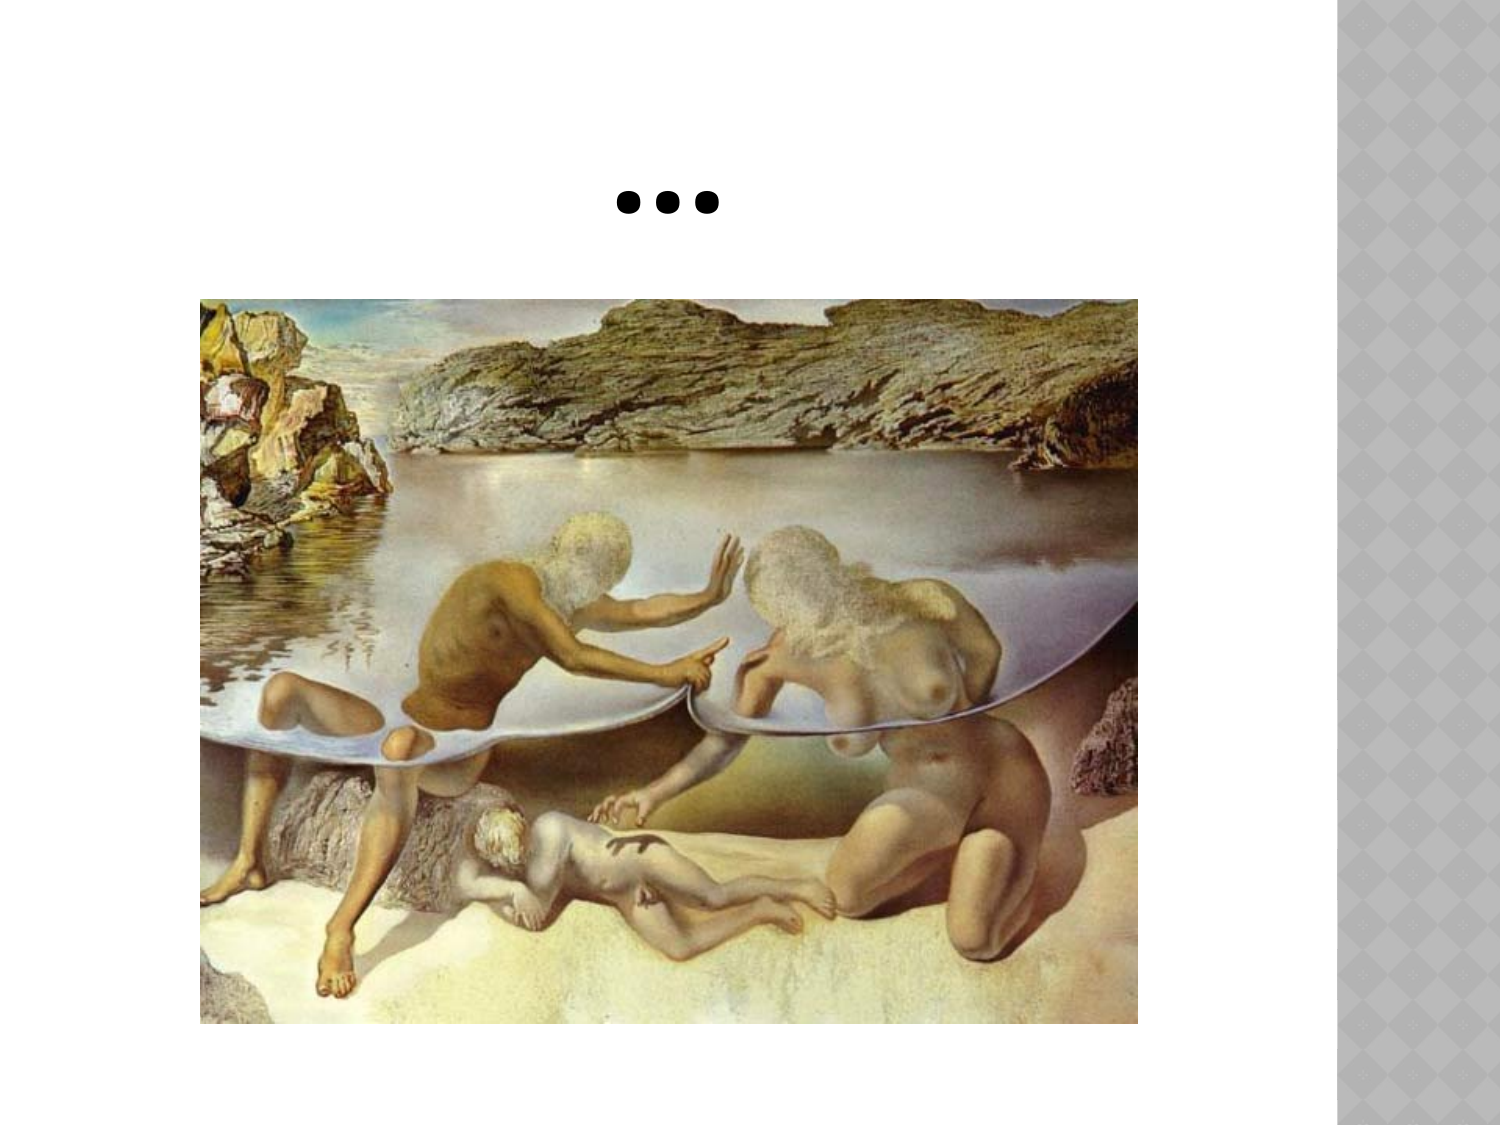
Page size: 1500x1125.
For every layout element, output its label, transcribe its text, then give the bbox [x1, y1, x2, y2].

title … [75, 52, 1263, 240]
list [199, 299, 1138, 1024]
